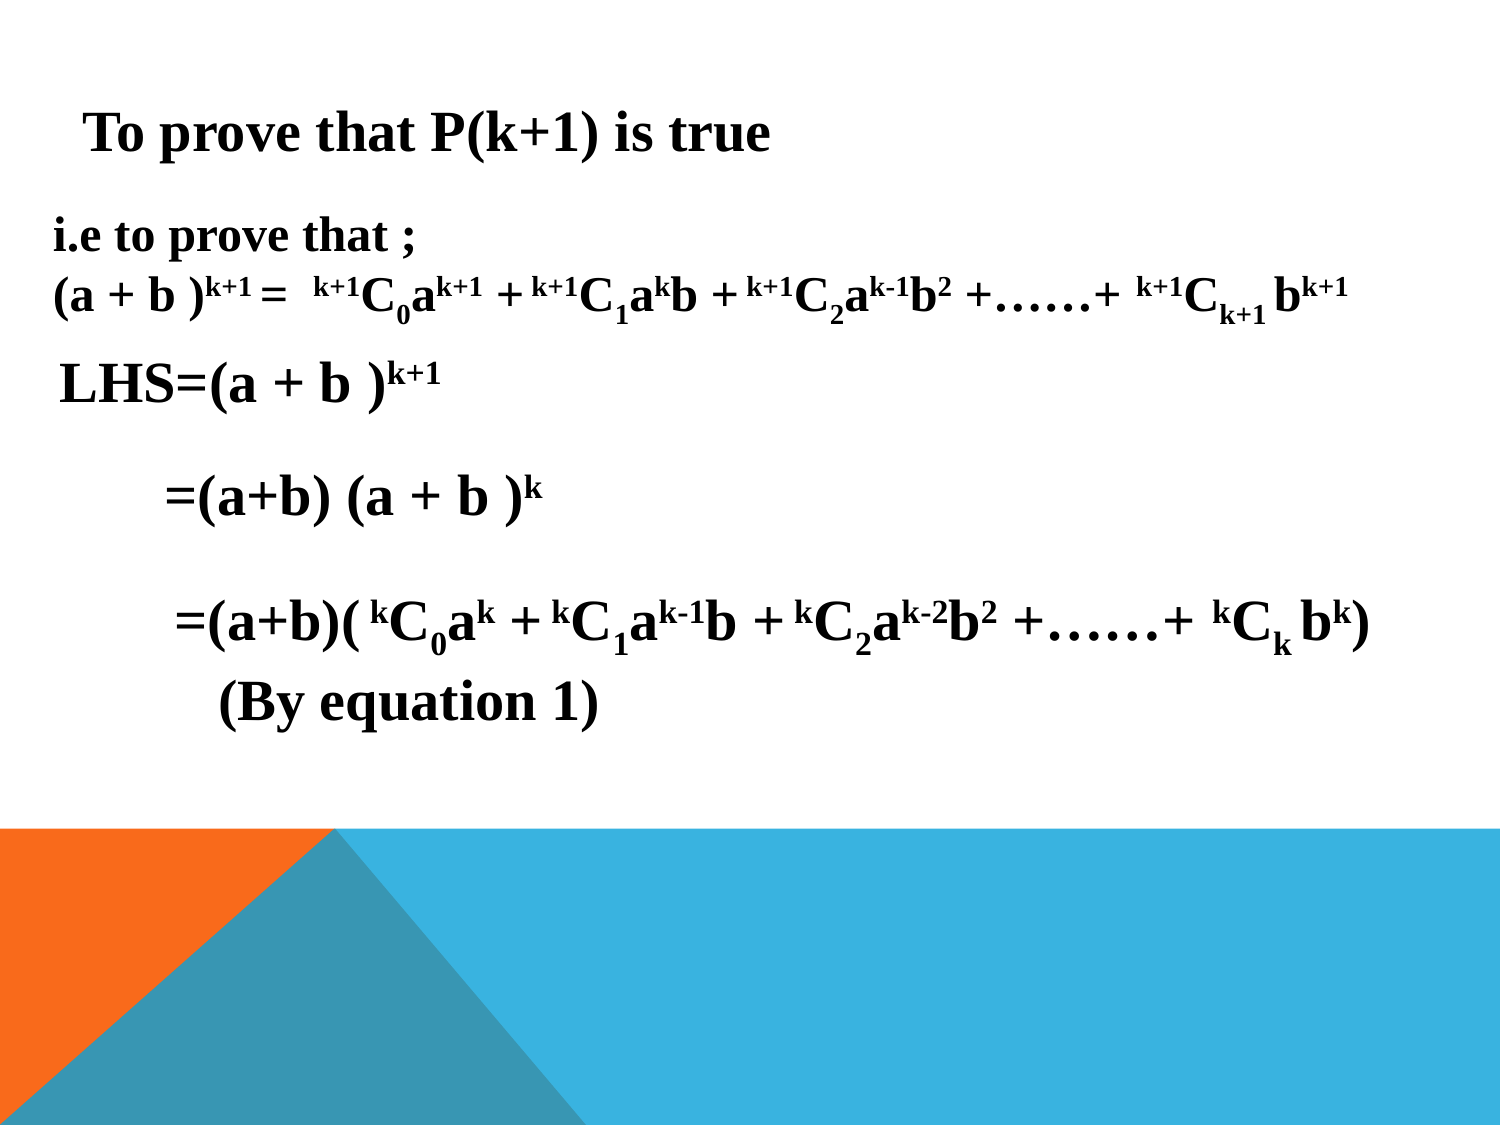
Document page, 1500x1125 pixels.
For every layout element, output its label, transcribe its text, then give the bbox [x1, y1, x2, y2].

text_box =(a+b) (a + b )k [73, 450, 558, 535]
text_box =(a+b)( kC0ak + kC1ak-1b + kC2ak-2b2 +……+ kCk bk) (By equation 1) [43, 574, 1482, 740]
text_box To prove that P(k+1) is true [68, 85, 802, 171]
text_box LHS=(a + b )k+1 [44, 338, 457, 422]
text_box i.e to prove that ; (a + b )k+1 = k+1C0ak+1 + k+1C1akb + k+1C2ak-1b2 +……+ k+1Ck+1 bk+1 [38, 194, 1447, 338]
